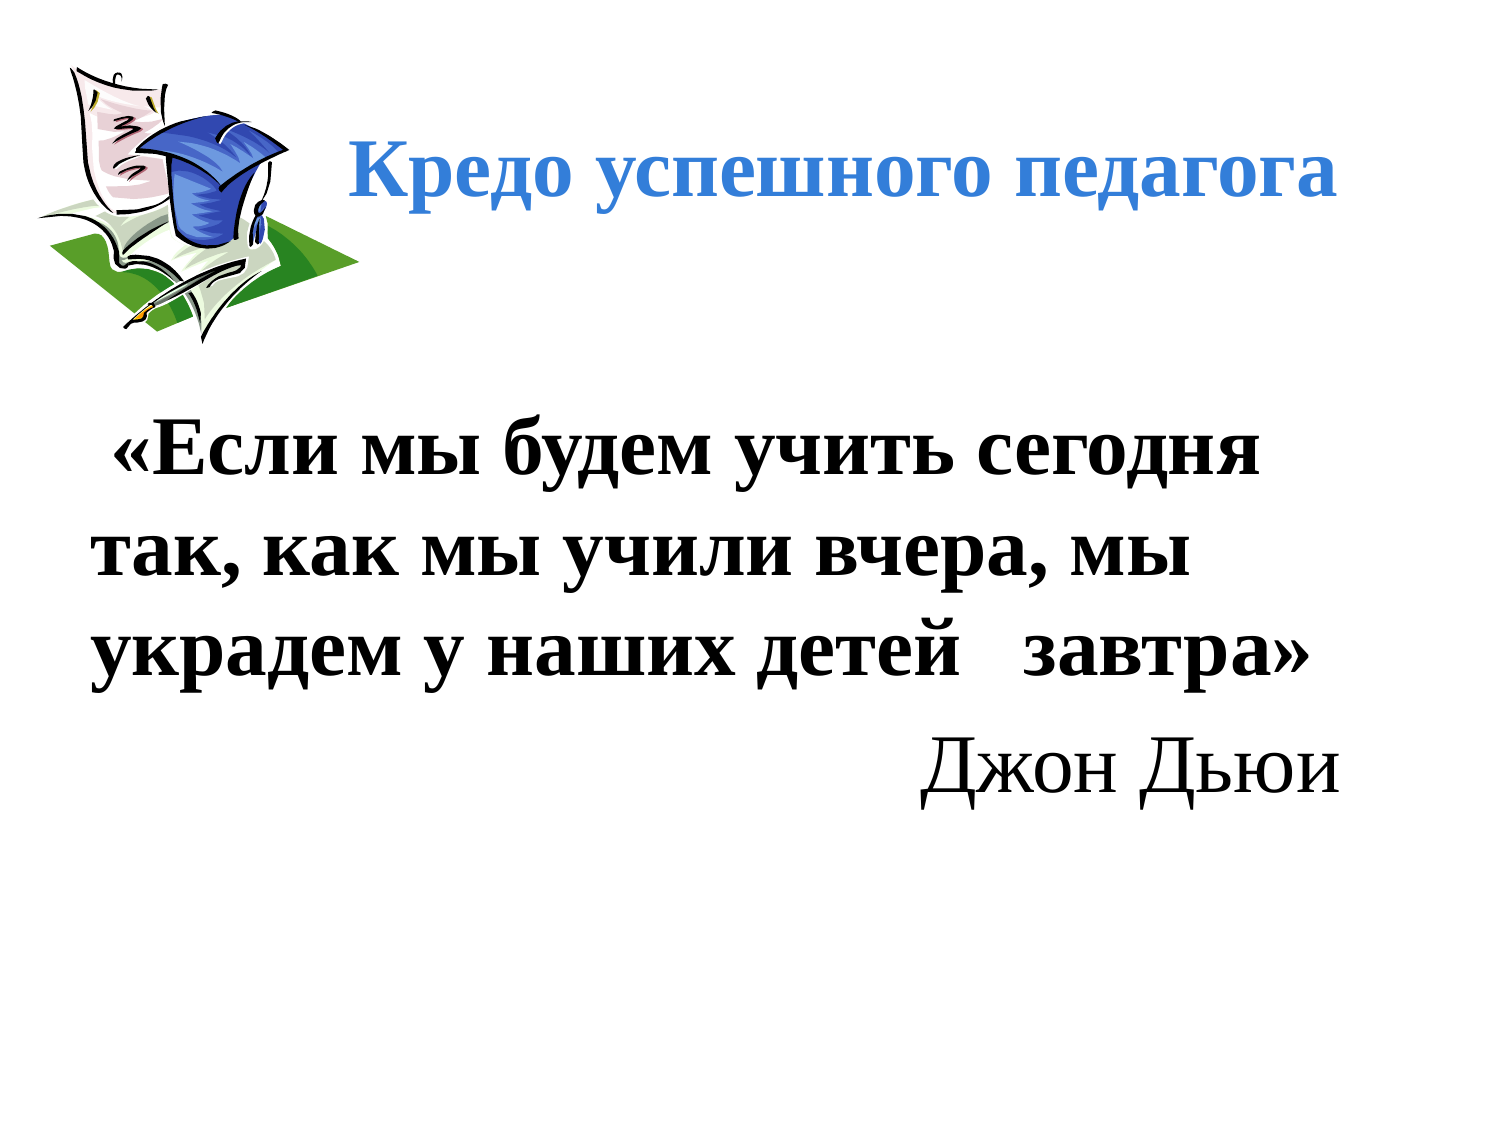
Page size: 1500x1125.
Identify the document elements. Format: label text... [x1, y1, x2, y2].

picture [37, 62, 363, 348]
list «Если мы будем учить сегодня так, как мы учили вчера, мы украдем у наших детей завтра» Джон Дьюи [75, 375, 1425, 1006]
title Кредо успешного педагога [366, 93, 1425, 233]
